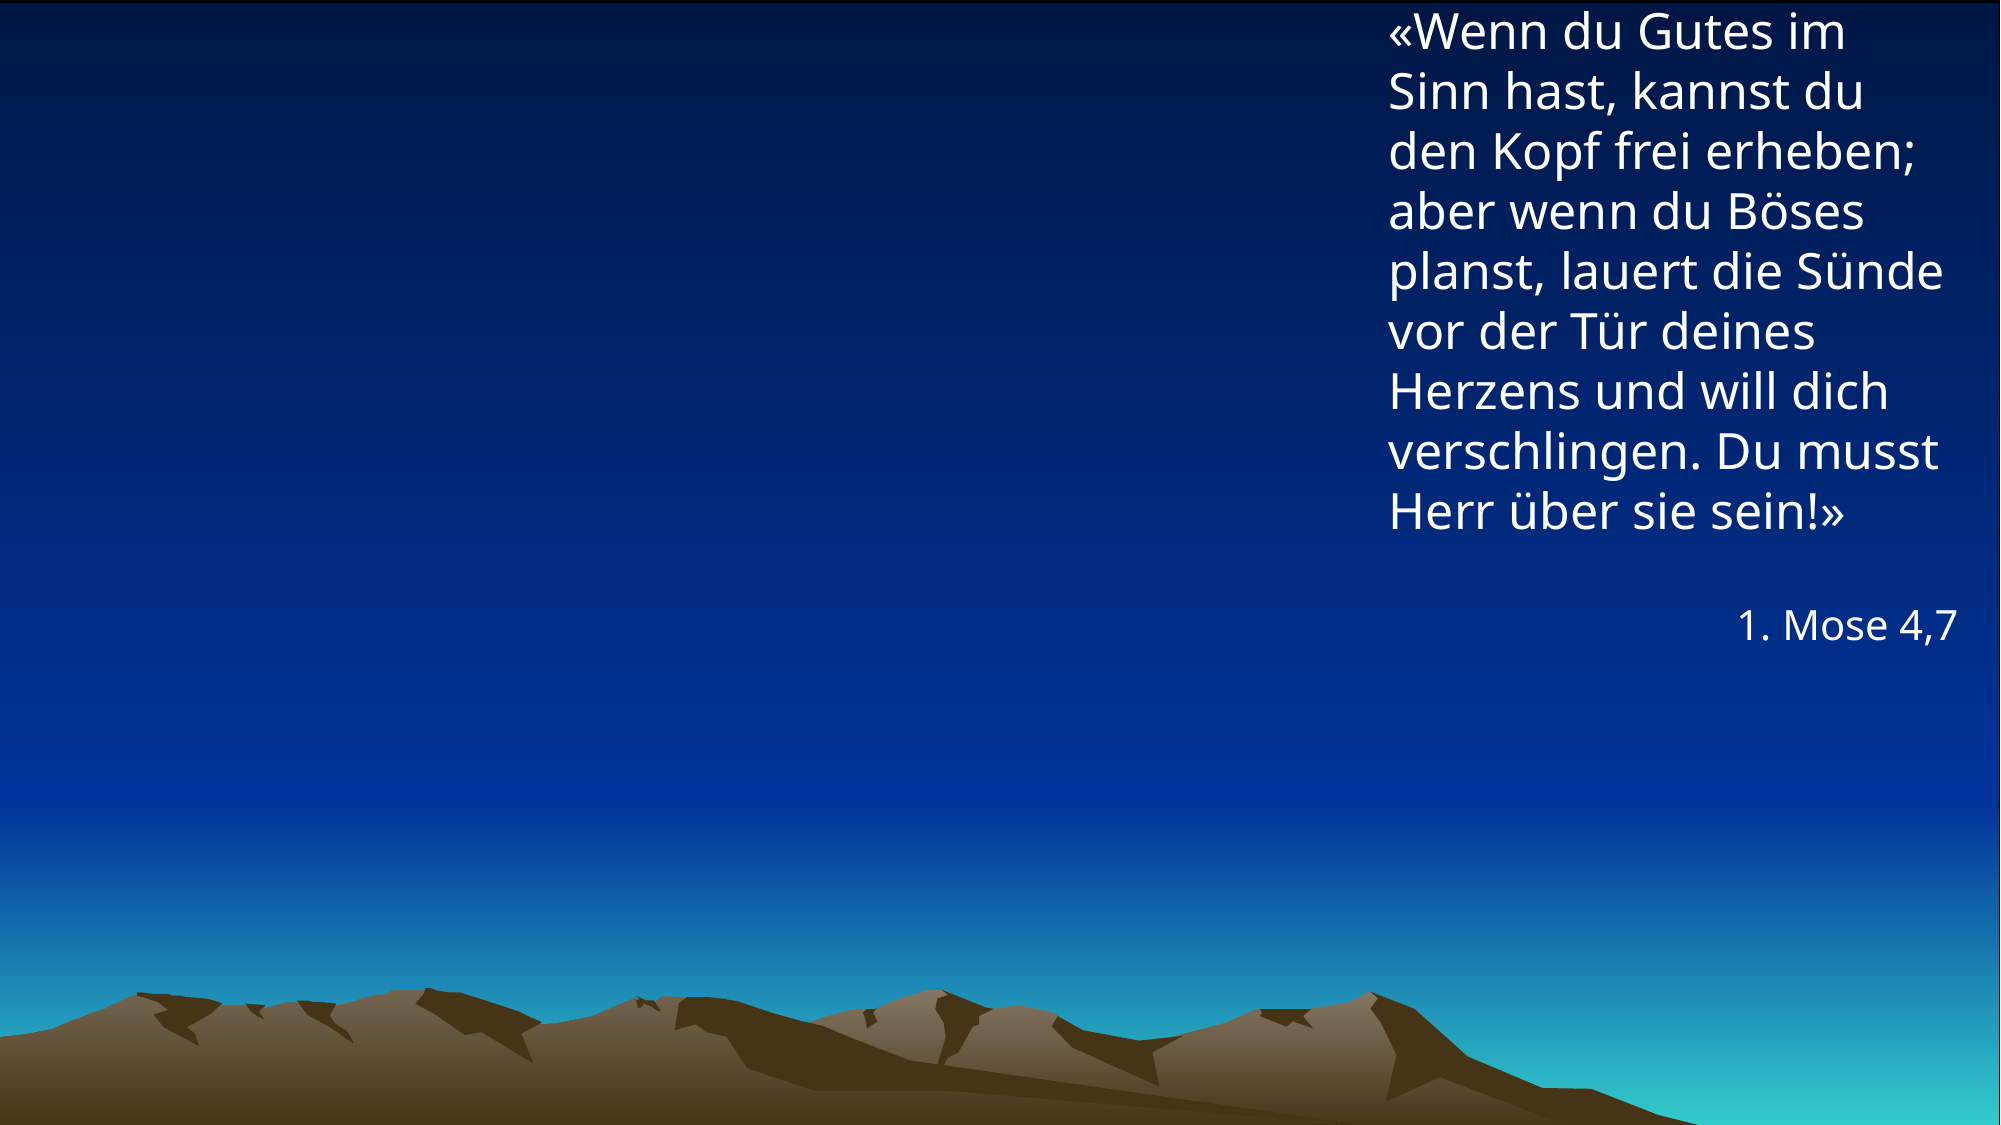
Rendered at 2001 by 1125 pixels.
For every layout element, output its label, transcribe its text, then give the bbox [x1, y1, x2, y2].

title «Wenn du Gutes im Sinn hast, kannst du den Kopf frei erheben; aber wenn du Böses planst, lauert die Sünde vor der Tür deines Herzens und will dich verschlingen. Du musst Herr über sie sein!» [1373, 0, 1977, 547]
subtitle 1. Mose 4,7 [1288, 591, 1974, 1125]
